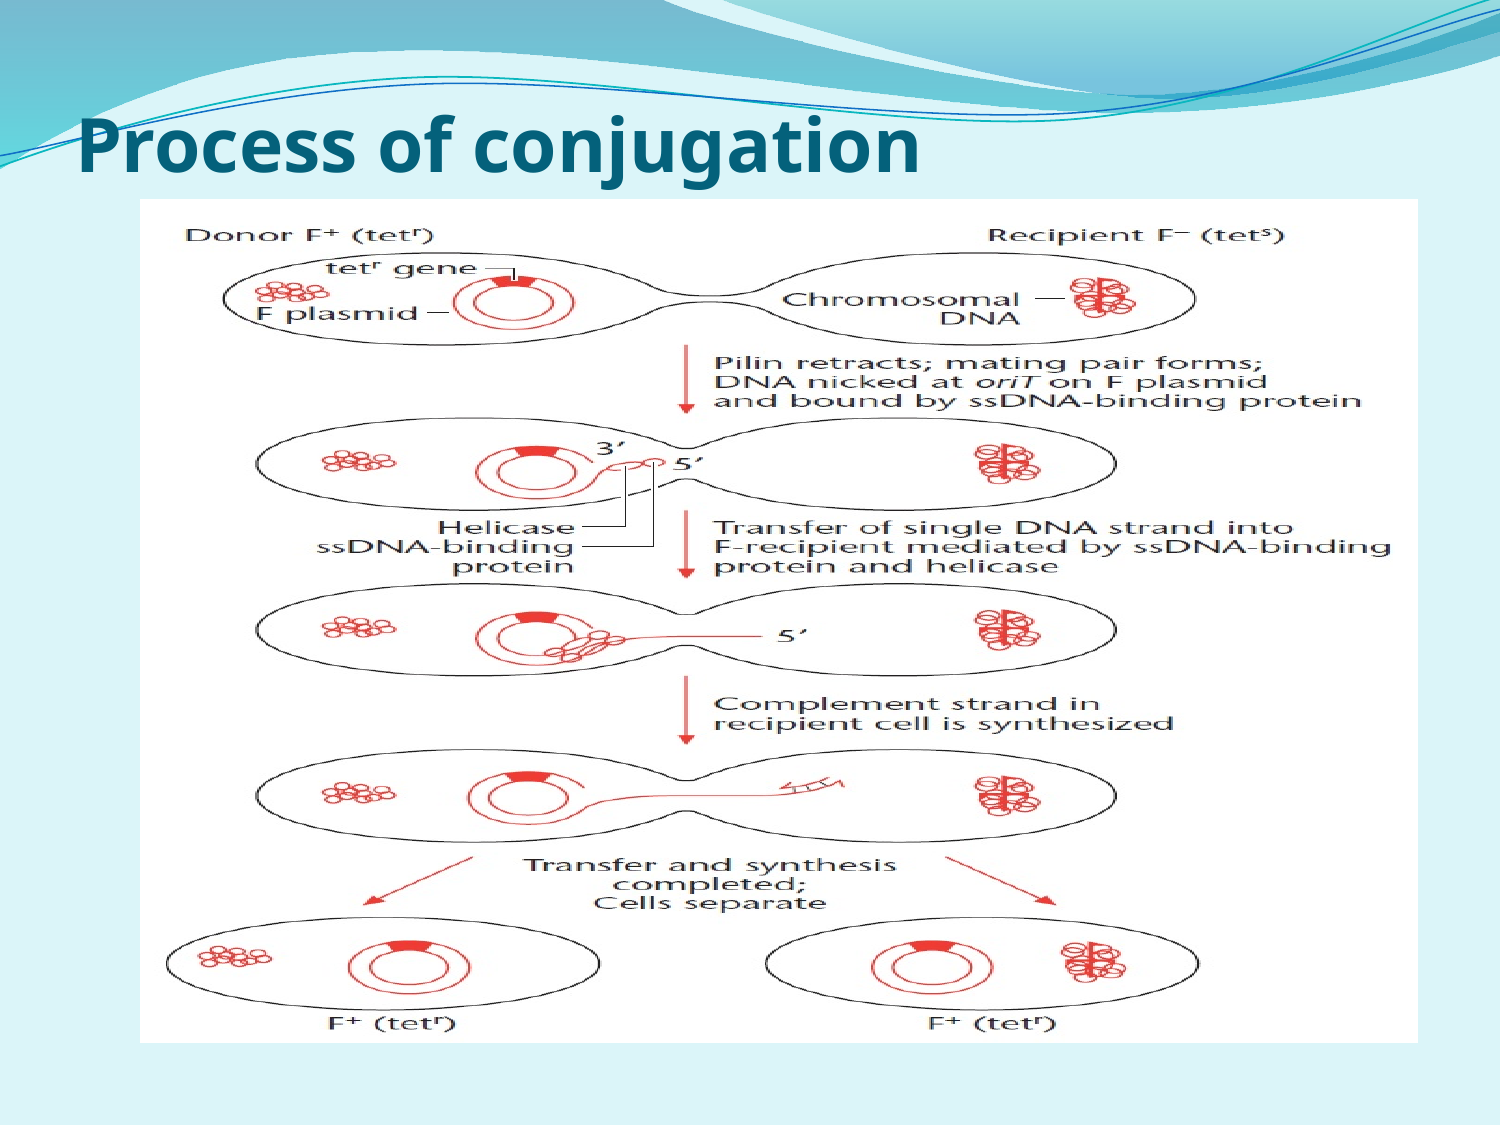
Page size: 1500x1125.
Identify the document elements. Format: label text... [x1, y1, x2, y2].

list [140, 198, 1419, 1044]
title Process of conjugation [75, 45, 1425, 188]
